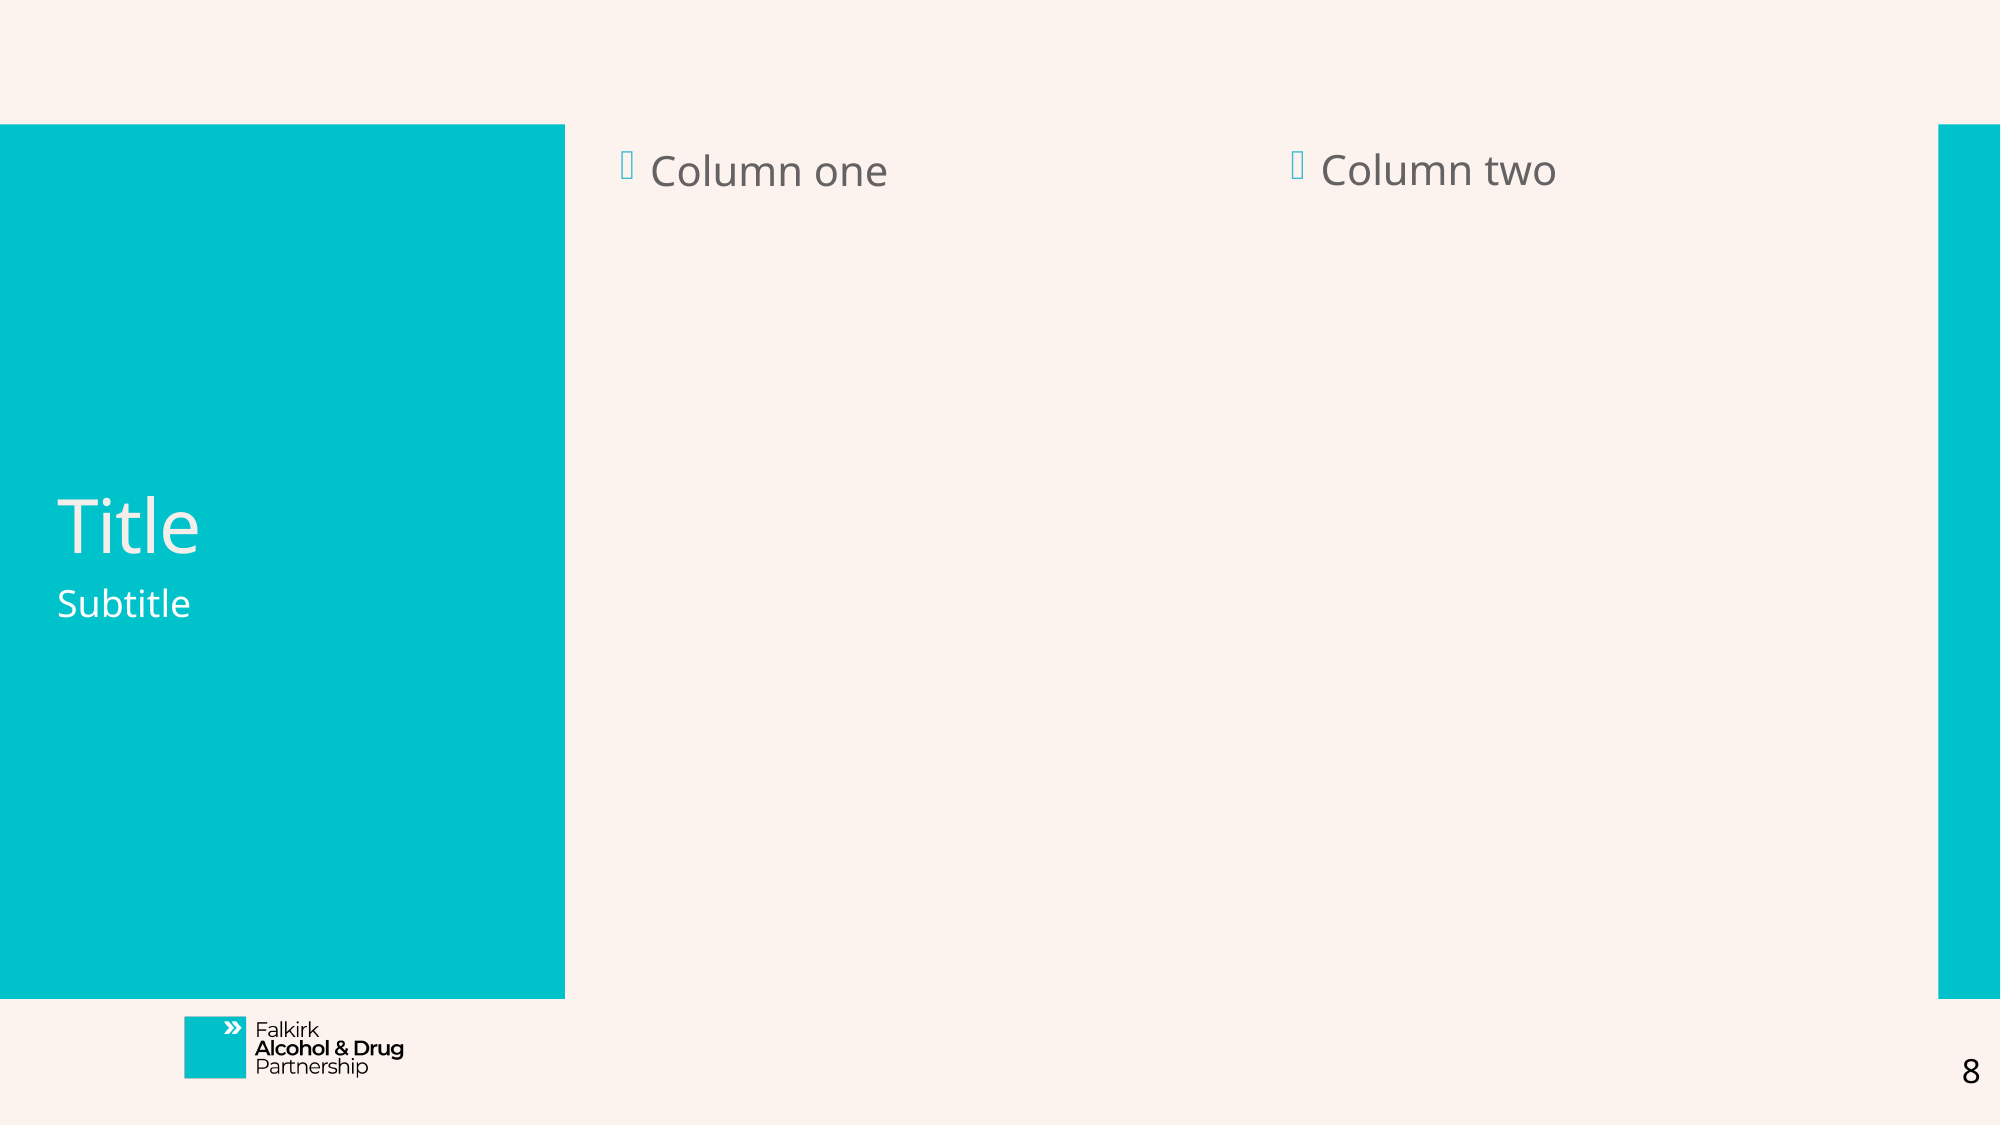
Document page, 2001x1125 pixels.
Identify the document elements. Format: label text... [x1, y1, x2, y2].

list Column two [1275, 141, 1893, 982]
list Subtitle [41, 573, 507, 954]
picture [164, 1012, 416, 1087]
list Column one [605, 142, 1223, 983]
title Title [41, 187, 507, 573]
